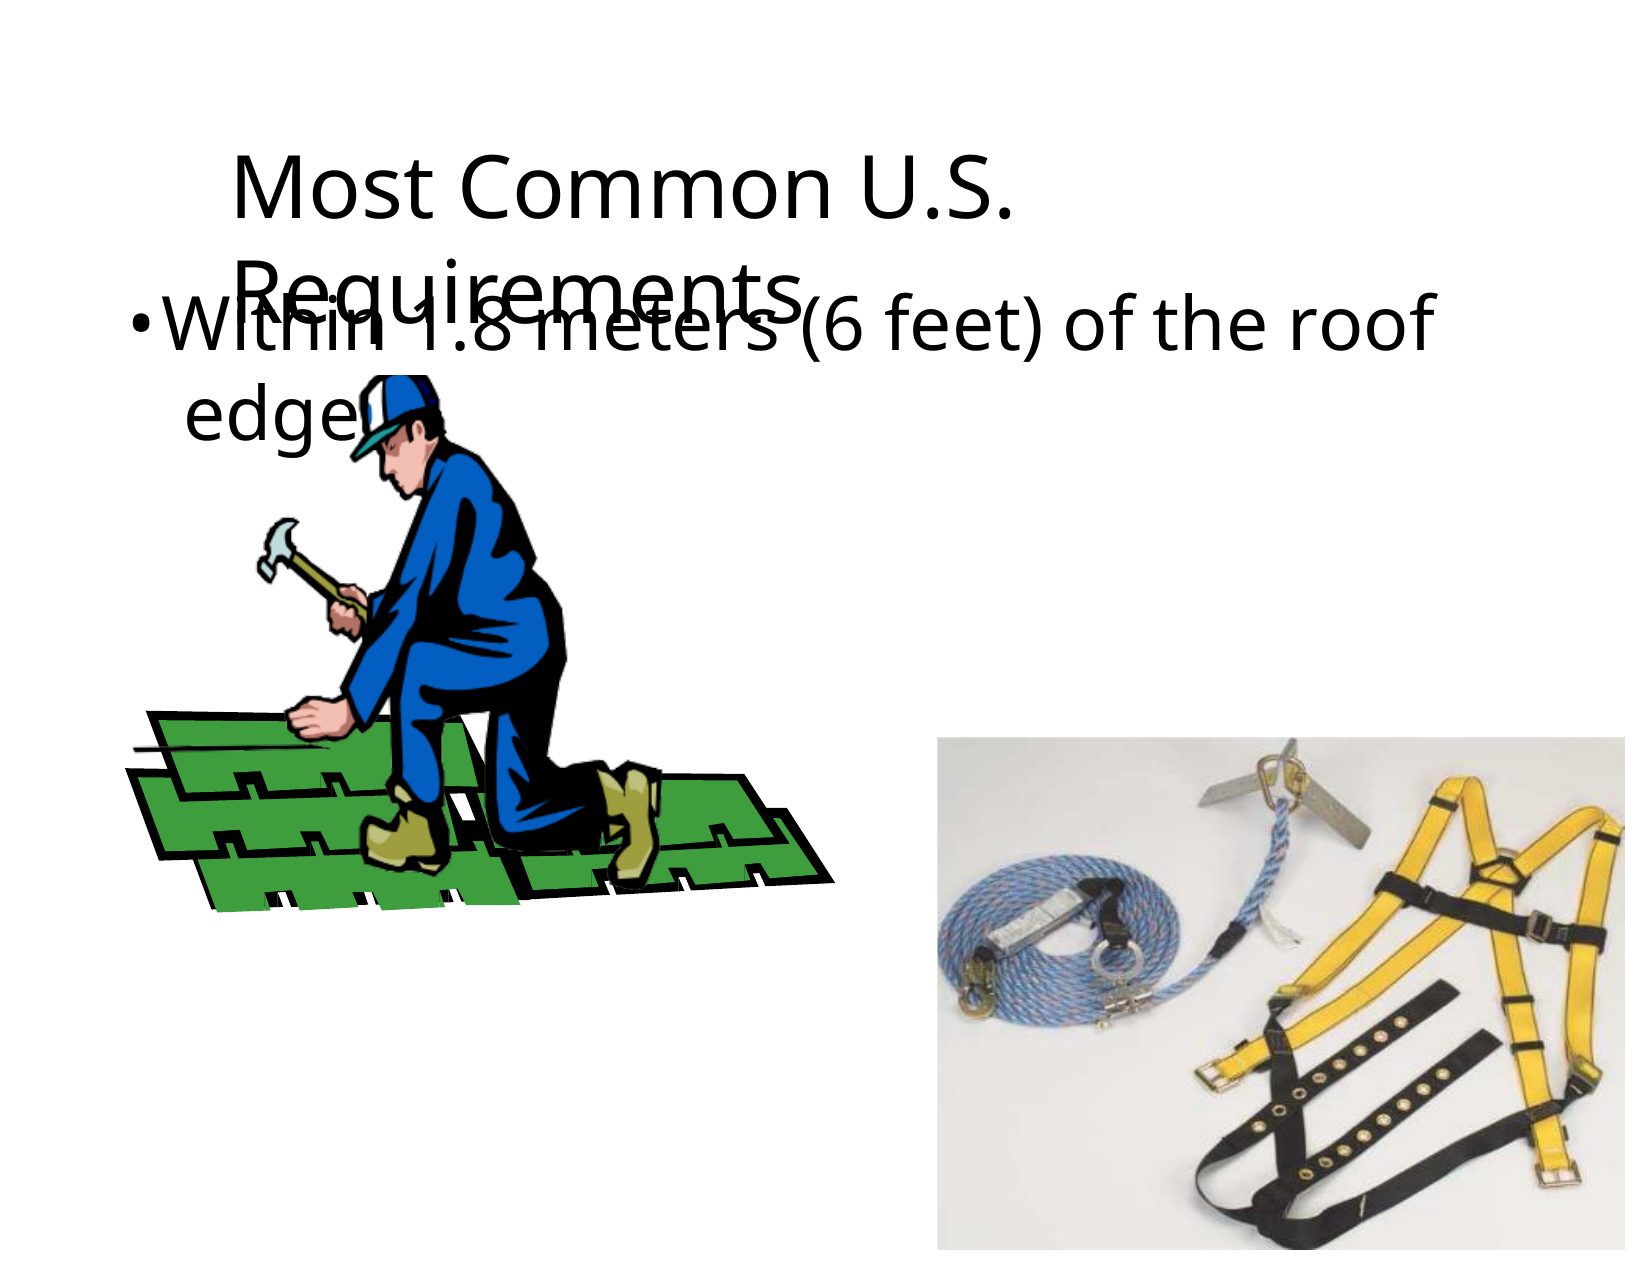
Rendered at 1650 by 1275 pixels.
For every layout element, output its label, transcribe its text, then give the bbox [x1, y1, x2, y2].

text_box [663, 780, 774, 846]
text_box [125, 768, 132, 788]
text_box [663, 773, 790, 851]
text_box [208, 890, 445, 913]
text_box [353, 893, 369, 905]
text_box [527, 890, 610, 900]
text_box [515, 890, 530, 901]
text_box [937, 737, 1625, 1250]
title Most Common U.S. Requirements [199, 118, 1451, 250]
text_box [458, 890, 521, 906]
text_box [204, 890, 215, 910]
text_box [132, 374, 663, 890]
text_box •Within 1.8 meters (6 feet) of the roof edge [124, 275, 1625, 332]
text_box [266, 891, 297, 908]
text_box [663, 818, 819, 885]
text_box [614, 807, 836, 895]
text_box [441, 890, 454, 903]
